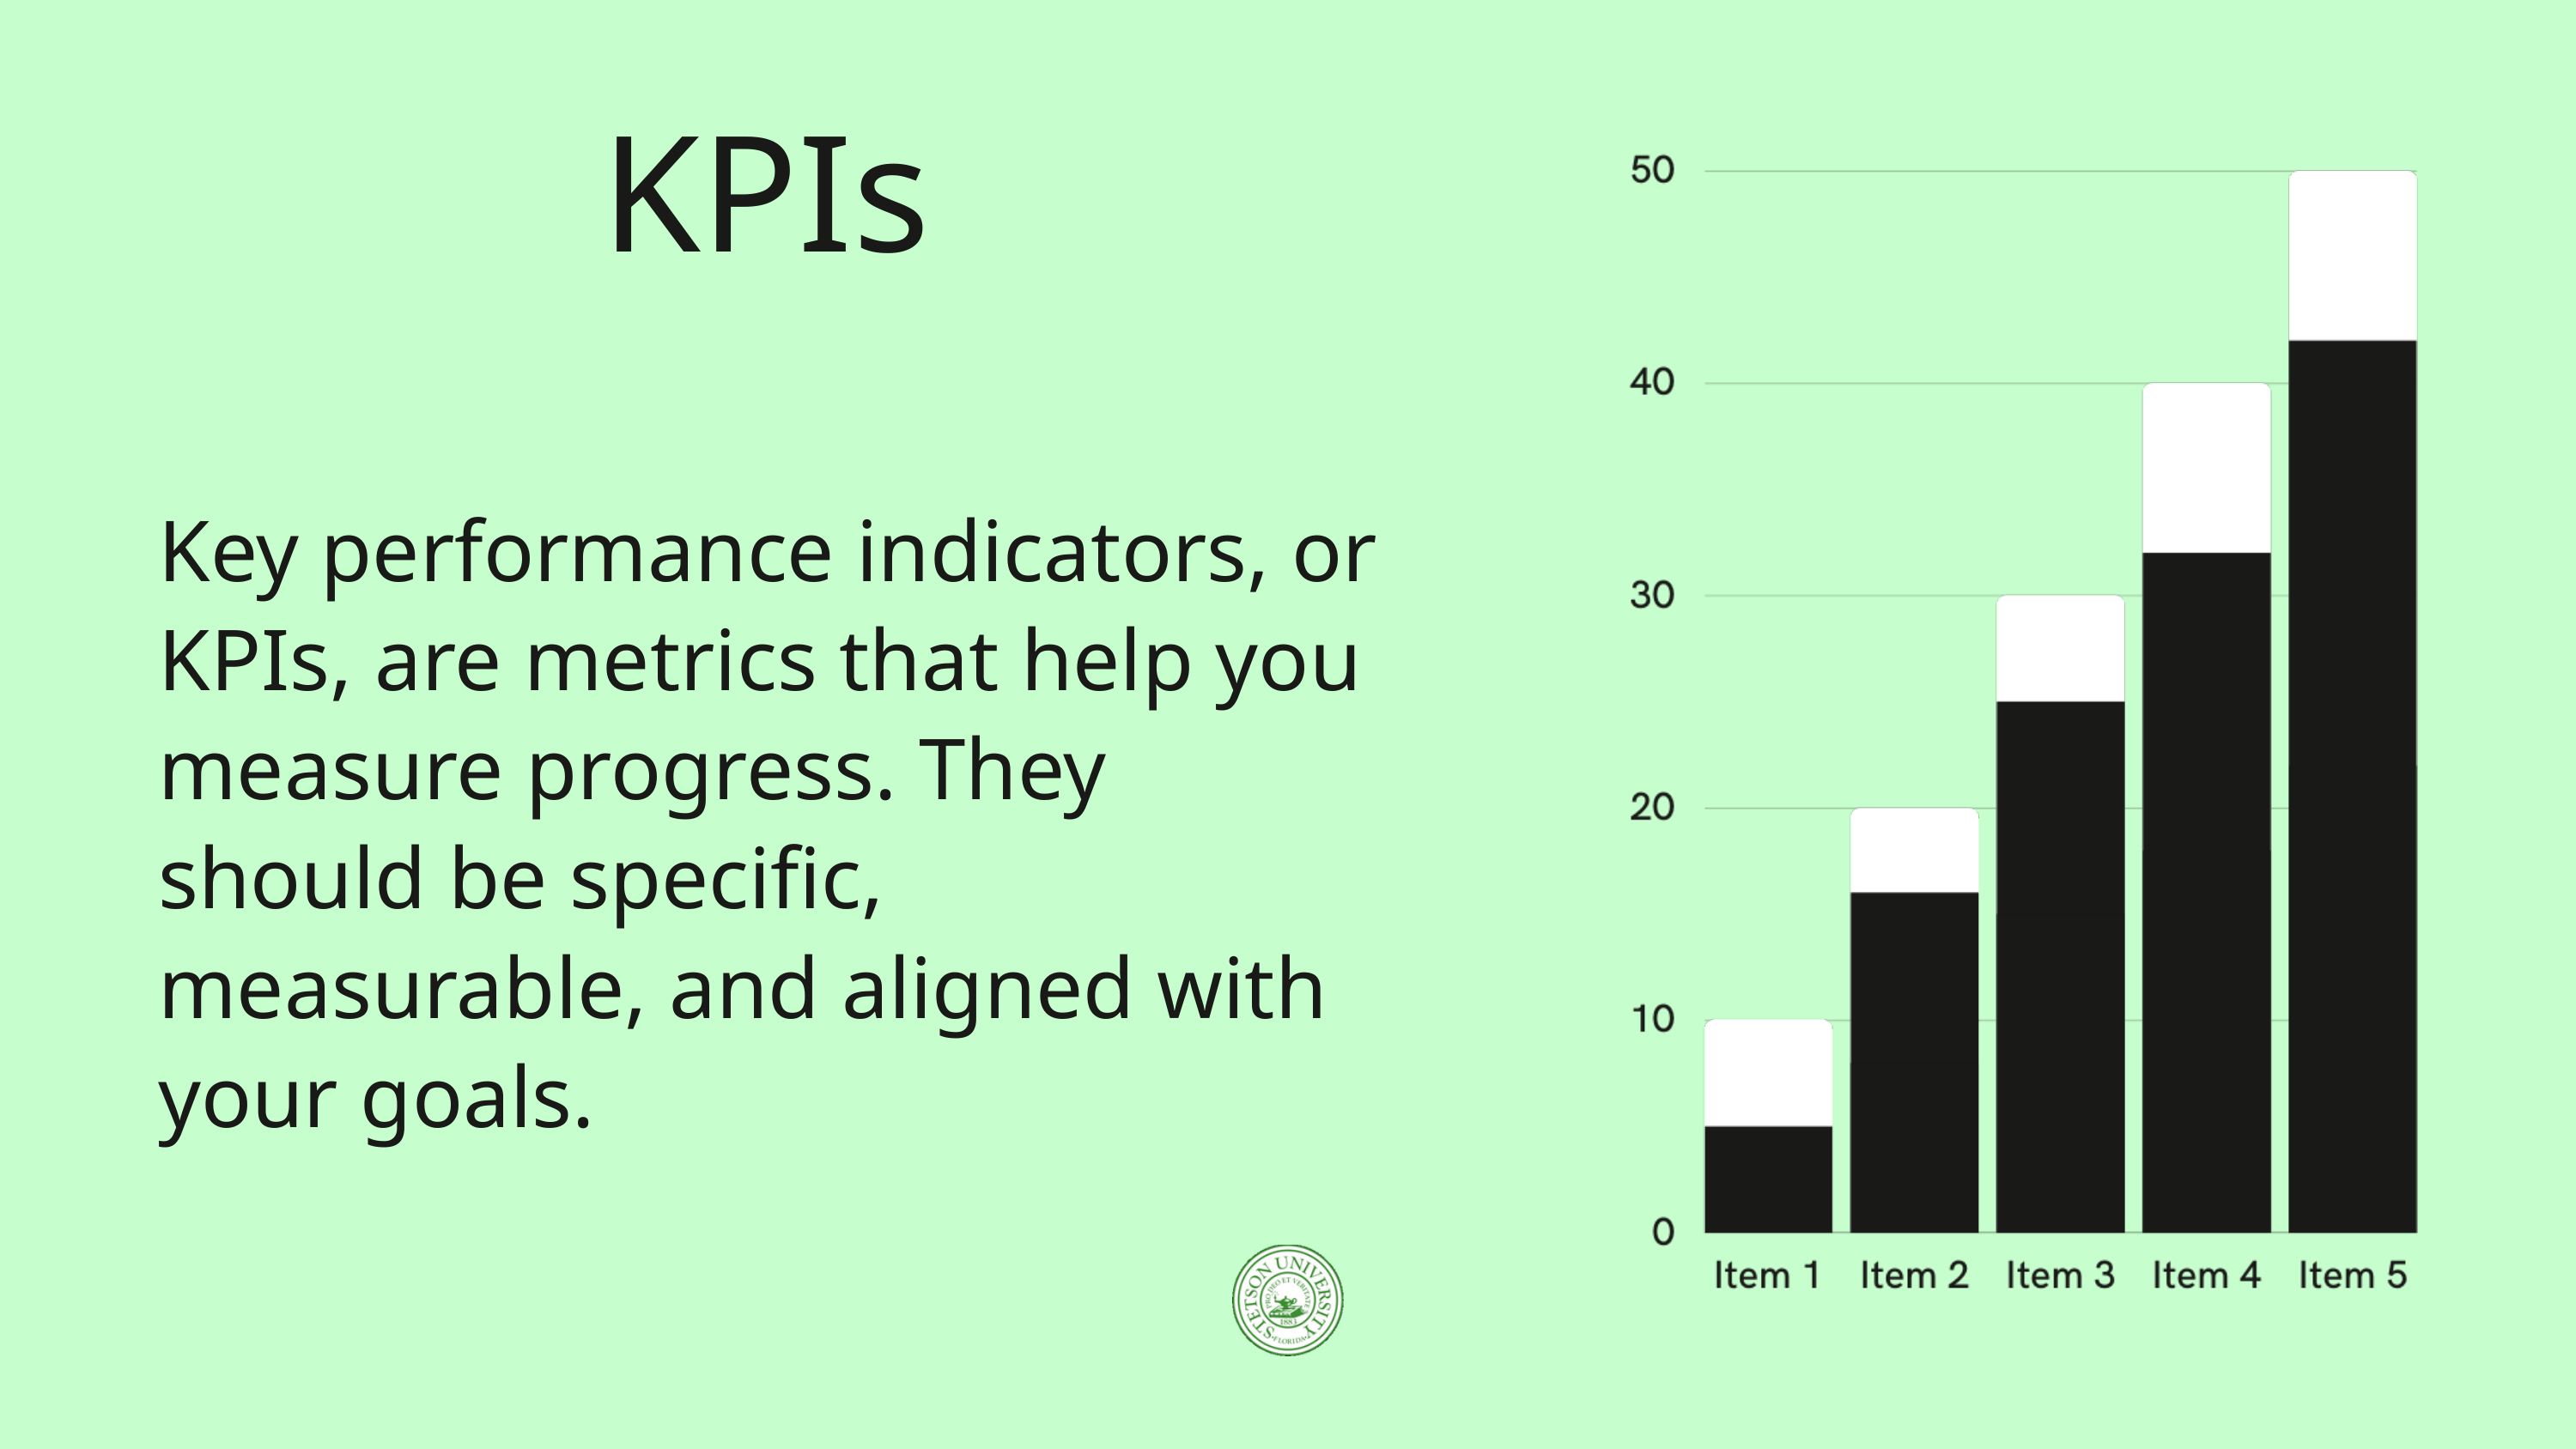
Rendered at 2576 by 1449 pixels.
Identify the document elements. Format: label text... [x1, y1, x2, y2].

picture [1515, 33, 2534, 1416]
text_box [1232, 1245, 1344, 1356]
text_box KPIs [144, 106, 1387, 285]
text_box Key performance indicators, or KPIs, are metrics that help you measure progress. They should be specific, measurable, and aligned with your goals. [158, 488, 1387, 1144]
